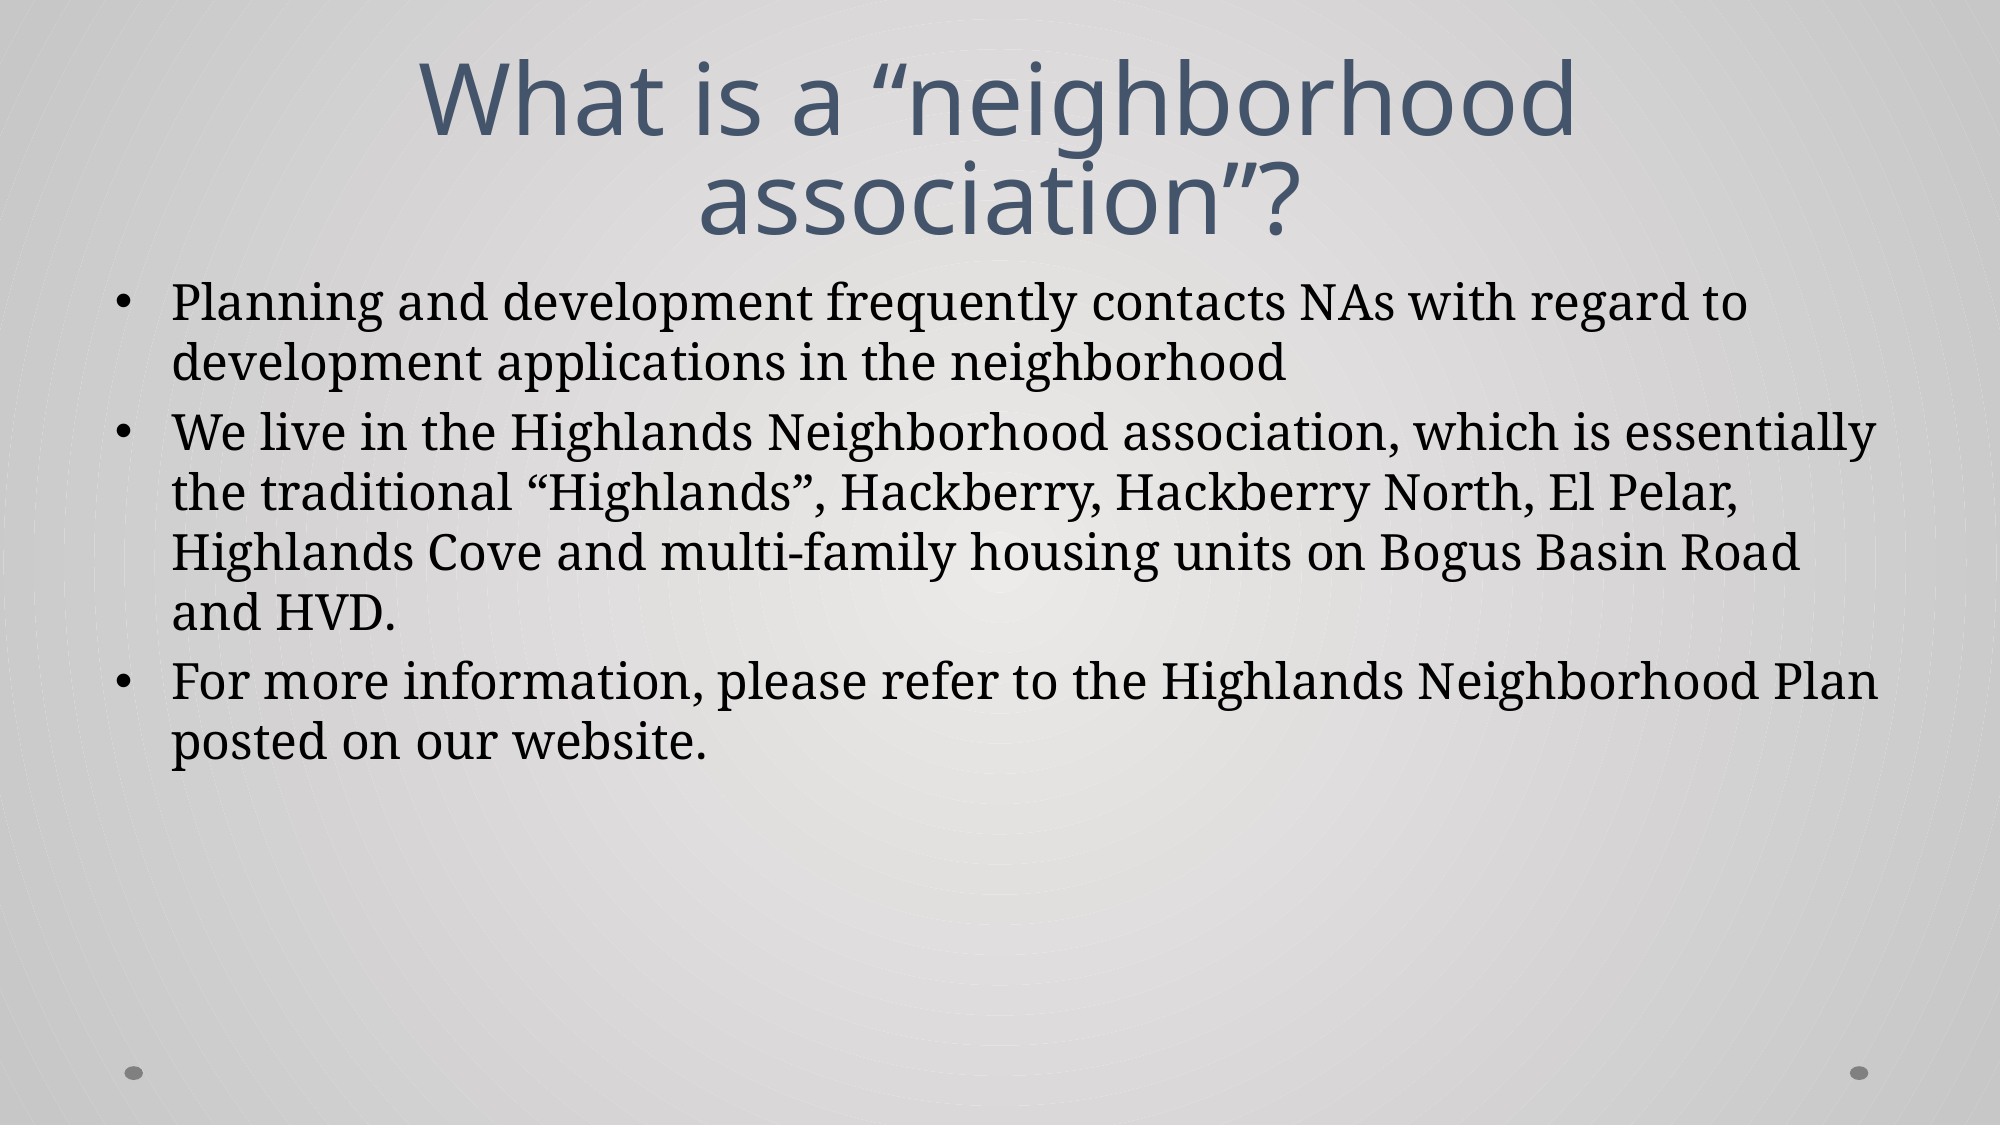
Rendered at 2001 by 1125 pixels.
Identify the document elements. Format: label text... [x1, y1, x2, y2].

title What is a “neighborhood association”? [99, 0, 1900, 262]
list Planning and development frequently contacts NAs with regard to development applications in the neighborhood We live in the Highlands Neighborhood association, which is essentially the traditional “Highlands”, Hackberry, Hackberry North, El Pelar, Highlands Cove and multi-family housing units on Bogus Basin Road and HVD. For more information, please refer to the Highlands Neighborhood Plan posted on our website. [99, 262, 1900, 1005]
